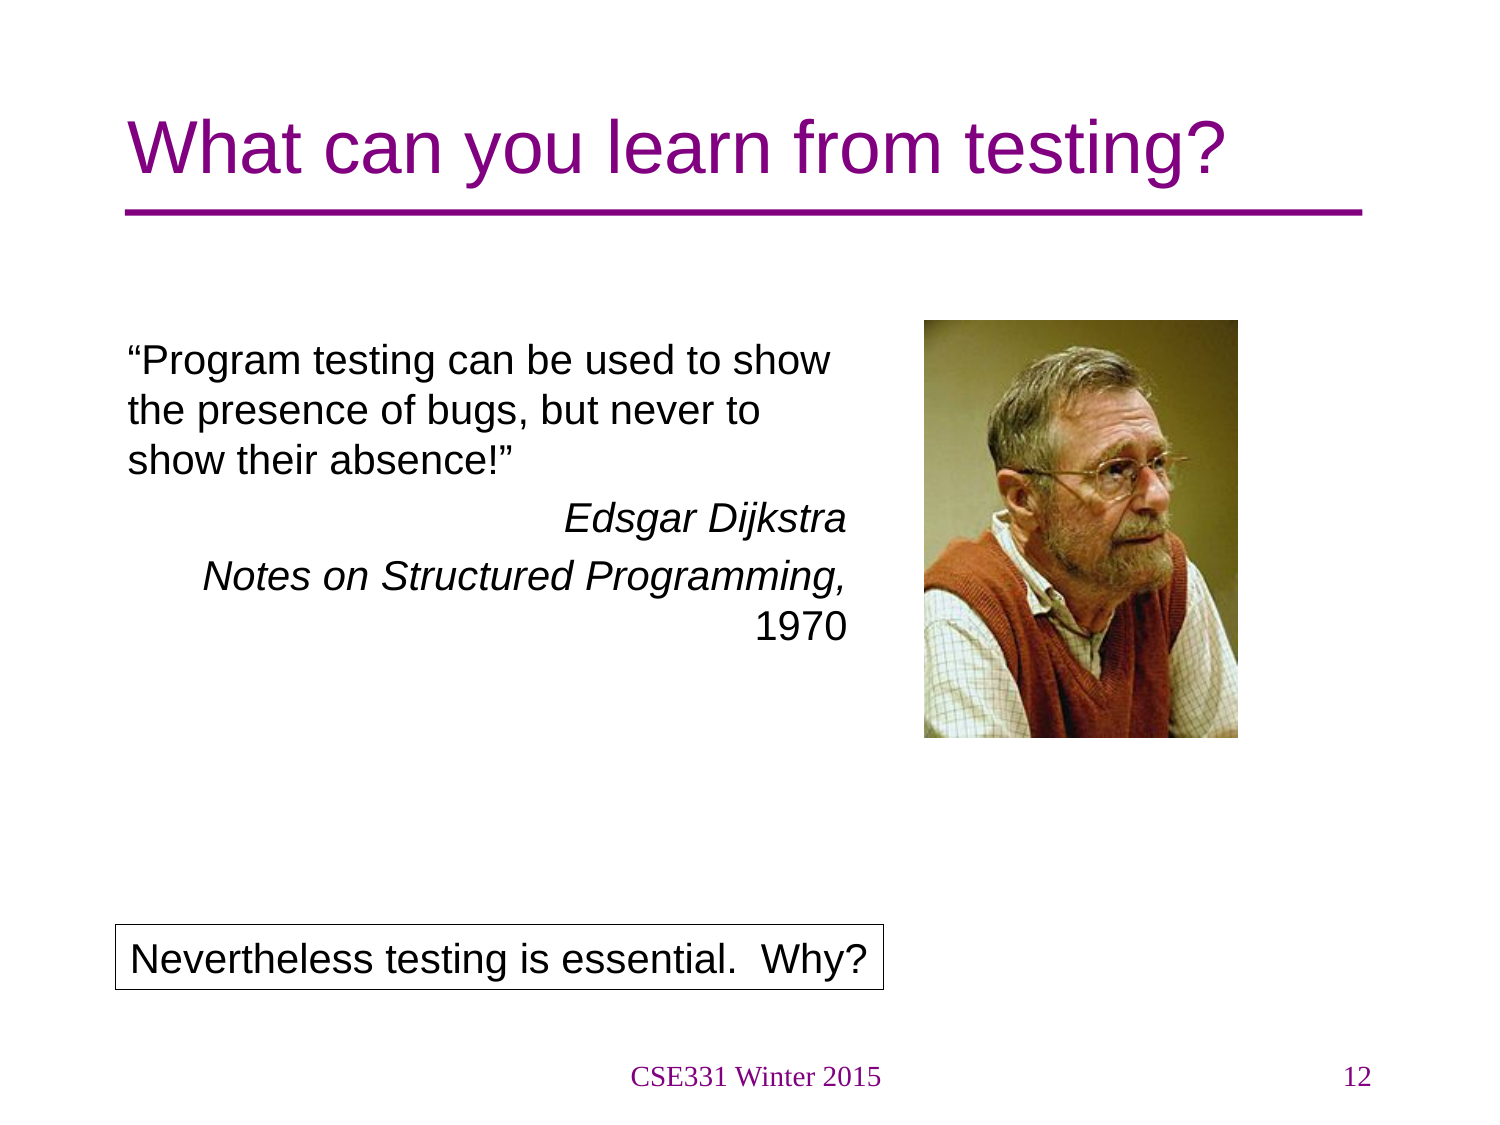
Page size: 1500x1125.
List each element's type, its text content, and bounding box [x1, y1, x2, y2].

picture [924, 319, 1238, 738]
list “Program testing can be used to show the presence of bugs, but never to show their absence!” Edsgar Dijkstra Notes on Structured Programming, 1970 [112, 324, 863, 750]
text_box Nevertheless testing is essential. Why? [115, 924, 884, 990]
slide_number 12 [1074, 1049, 1388, 1125]
footer CSE331 Winter 2015 [474, 1049, 1038, 1125]
title What can you learn from testing? [112, 50, 1388, 238]
